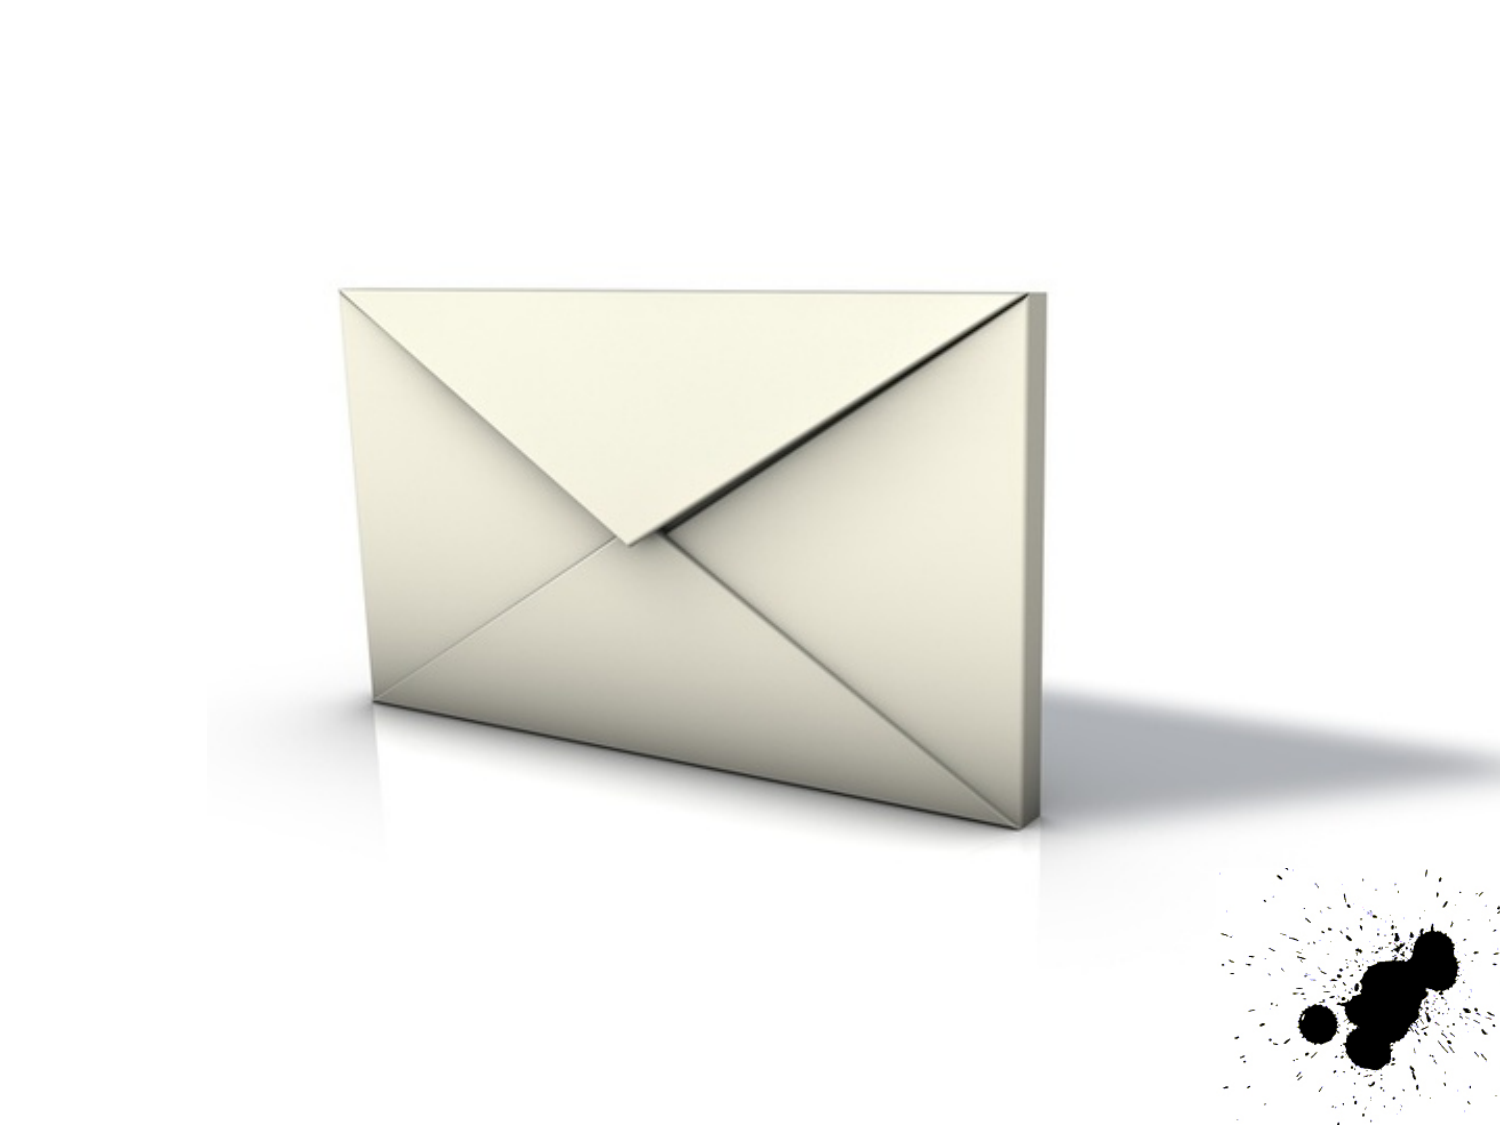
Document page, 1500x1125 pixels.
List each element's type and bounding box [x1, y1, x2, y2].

picture [207, 63, 1500, 1125]
